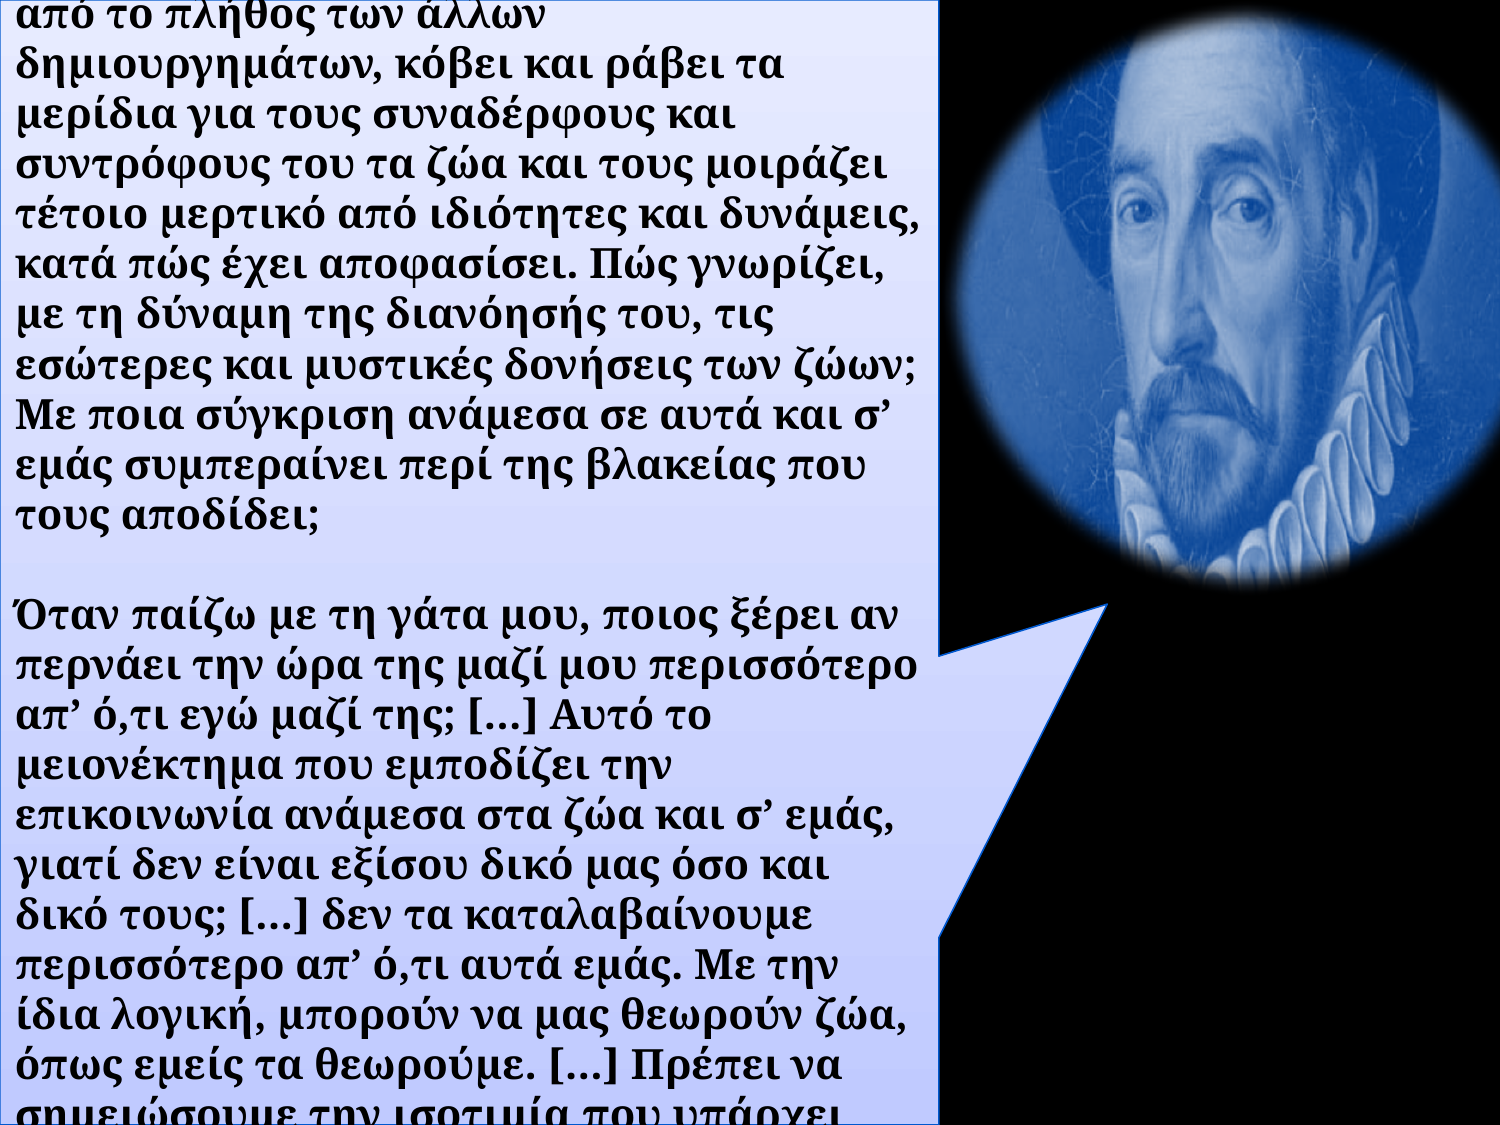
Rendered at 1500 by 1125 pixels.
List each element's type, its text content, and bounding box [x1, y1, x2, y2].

text_box Εξισώνεται με τον Θεό, αποδίδει στον εαυτό του θεία γνωρίσματα, αυτός ο ίδιος ξεδιαλέγει τον εαυτό του και τον ξεχωρίζει από το πλήθος των άλλων δημιουργημάτων, κόβει και ράβει τα μερίδια για τους συναδέρφους και συντρόφους του τα ζώα και τους μοιράζει τέτοιο μερτικό από ιδιότητες και δυνάμεις, κατά πώς έχει αποφασίσει. Πώς γνωρίζει, με τη δύναμη της διανόησής του, τις εσώτερες και μυστικές δονήσεις των ζώων; Με ποια σύγκριση ανάμεσα σε αυτά και σ’ εμάς συμπεραίνει περί της βλακείας που τους αποδίδει; Όταν παίζω με τη γάτα μου, ποιος ξέρει αν περνάει την ώρα της μαζί μου περισσότερο απ’ ό,τι εγώ μαζί της; […] Αυτό το μειονέκτημα που εμποδίζει την επικοινωνία ανάμεσα στα ζώα και σ’ εμάς, γιατί δεν είναι εξίσου δικό μας όσο και δικό τους; […] δεν τα καταλαβαίνουμε περισσότερο απ’ ό,τι αυτά εμάς. Με την ίδια λογική, μπορούν να μας θεωρούν ζώα, όπως εμείς τα θεωρούμε. […] Πρέπει να σημειώσουμε την ισοτιμία που υπάρχει ανάμεσά μας. […] Μας κολακεύουν, μας απειλούν, μας παρακαλούν· κι εμείς το ίδιο. [0, 0, 1107, 1125]
picture [938, 0, 1500, 598]
